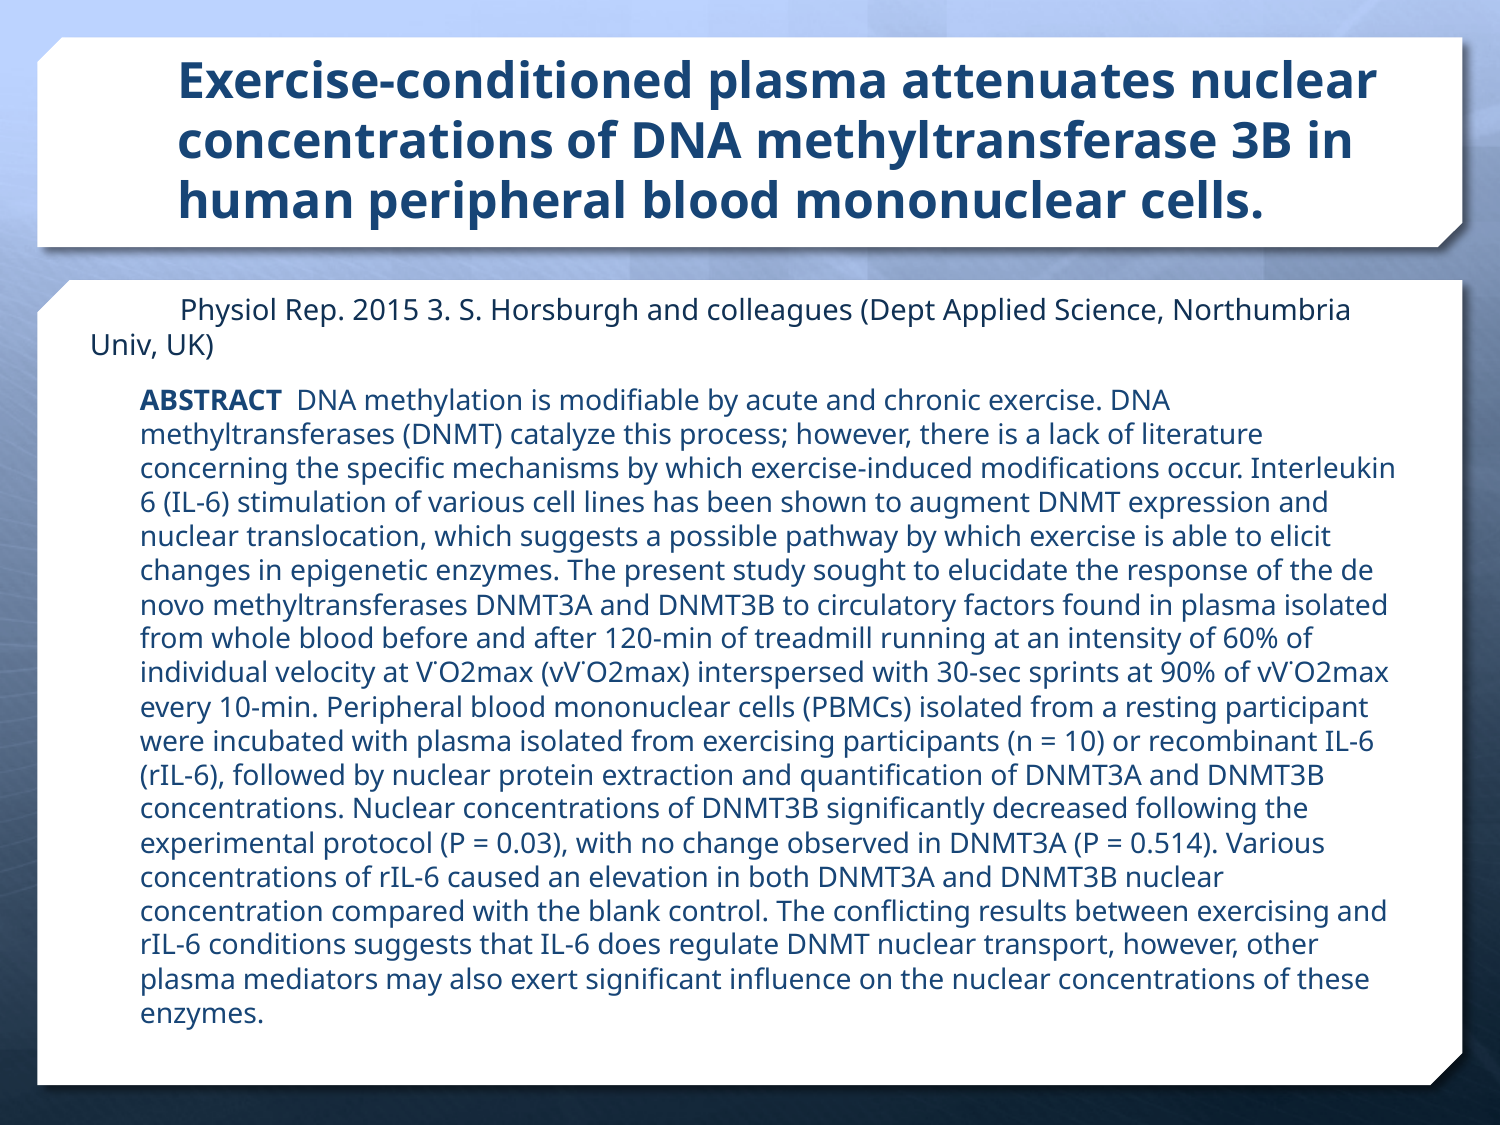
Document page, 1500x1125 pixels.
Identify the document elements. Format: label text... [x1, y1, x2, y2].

list ABSTRACT DNA methylation is modifiable by acute and chronic exercise. DNA methyltransferases (DNMT) catalyze this process; however, there is a lack of literature concerning the specific mechanisms by which exercise-induced modifications occur. Interleukin 6 (IL-6) stimulation of various cell lines has been shown to augment DNMT expression and nuclear translocation, which suggests a possible pathway by which exercise is able to elicit changes in epigenetic enzymes. The present study sought to elucidate the response of the de novo methyltransferases DNMT3A and DNMT3B to circulatory factors found in plasma isolated from whole blood before and after 120-min of treadmill running at an intensity of 60% of individual velocity at V˙O2max (vV˙O2max) interspersed with 30-sec sprints at 90% of vV˙O2max every 10-min. Peripheral blood mononuclear cells (PBMCs) isolated from a resting participant were incubated with plasma isolated from exercising participants (n = 10) or recombinant IL-6 (rIL-6), followed by nuclear protein extraction and quantification of DNMT3A and DNMT3B concentrations. Nuclear concentrations of DNMT3B significantly decreased following the experimental protocol (P = 0.03), with no change observed in DNMT3A (P = 0.514). Various concentrations of rIL-6 caused an elevation in both DNMT3A and DNMT3B nuclear concentration compared with the blank control. The conflicting results between exercising and rIL-6 conditions suggests that IL-6 does regulate DNMT nuclear transport, however, other plasma mediators may also exert significant influence on the nuclear concentrations of these enzymes. [75, 375, 1425, 1046]
title Exercise-conditioned plasma attenuates nuclear concentrations of DNA methyltransferase 3B in human peripheral blood mononuclear cells. [162, 48, 1407, 236]
text_box Physiol Rep. 2015 3. S. Horsburgh and colleagues (Dept Applied Science, Northumbria Univ, UK) [74, 283, 1425, 369]
